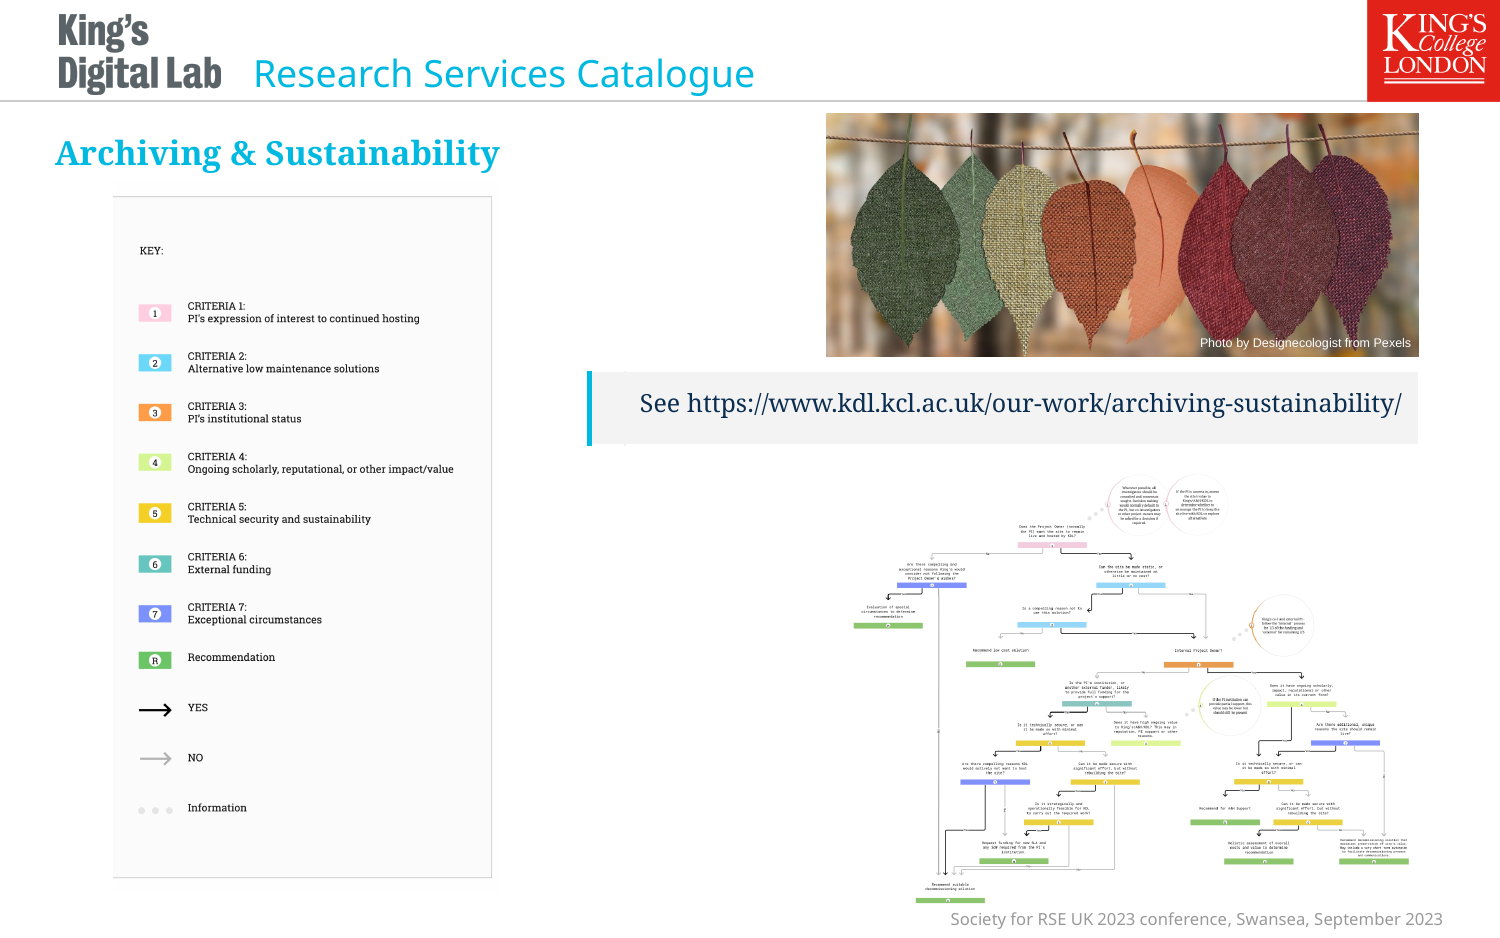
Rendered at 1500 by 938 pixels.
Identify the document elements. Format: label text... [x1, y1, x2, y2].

text_box Research Services Catalogue [238, 35, 1217, 95]
table_header [592, 372, 624, 444]
picture [59, 14, 221, 41]
text_box Archiving & Sustainability [39, 41, 954, 264]
picture [113, 182, 498, 894]
picture [1367, 0, 1500, 102]
picture [826, 113, 1419, 358]
table_header See https://www.kdl.kcl.ac.uk/our-work/archiving-sustainability/ [626, 372, 1418, 444]
picture [850, 468, 1420, 908]
text_box Photo by Designecologist from Pexels [834, 319, 1427, 378]
